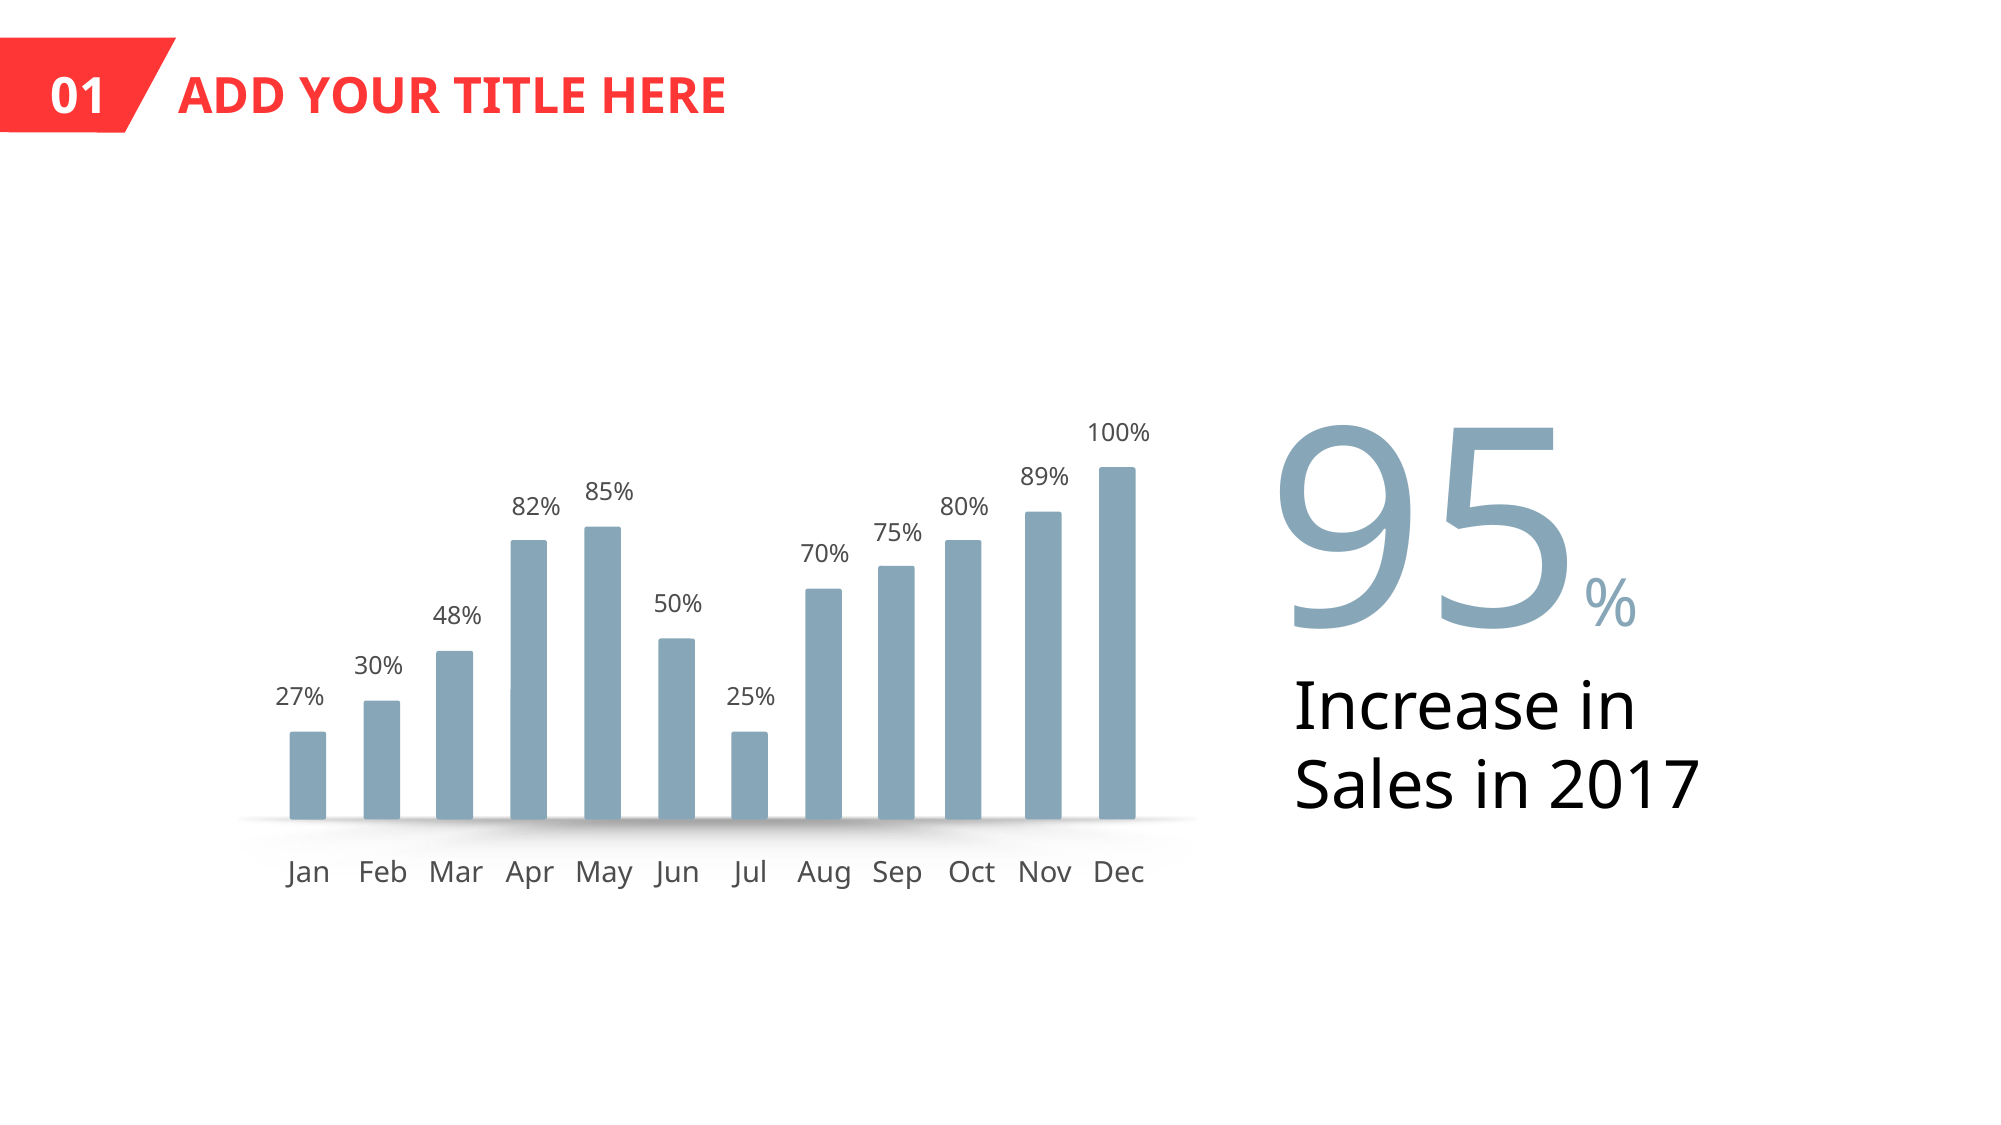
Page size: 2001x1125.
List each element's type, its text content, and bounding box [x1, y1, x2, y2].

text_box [559, 470, 660, 820]
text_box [407, 594, 486, 820]
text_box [914, 485, 994, 820]
text_box Increase in Sales in 2017 [1294, 662, 1806, 853]
text_box ADD YOUR TITLE HERE [163, 55, 786, 131]
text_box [701, 675, 774, 820]
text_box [774, 532, 847, 820]
text_box 95% [1266, 348, 1640, 683]
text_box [994, 455, 1068, 820]
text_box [328, 644, 407, 820]
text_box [1068, 411, 1169, 820]
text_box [847, 510, 914, 820]
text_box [486, 485, 559, 820]
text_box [249, 675, 328, 820]
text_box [173, 637, 1267, 926]
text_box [628, 582, 729, 820]
text_box 01. [36, 55, 132, 191]
